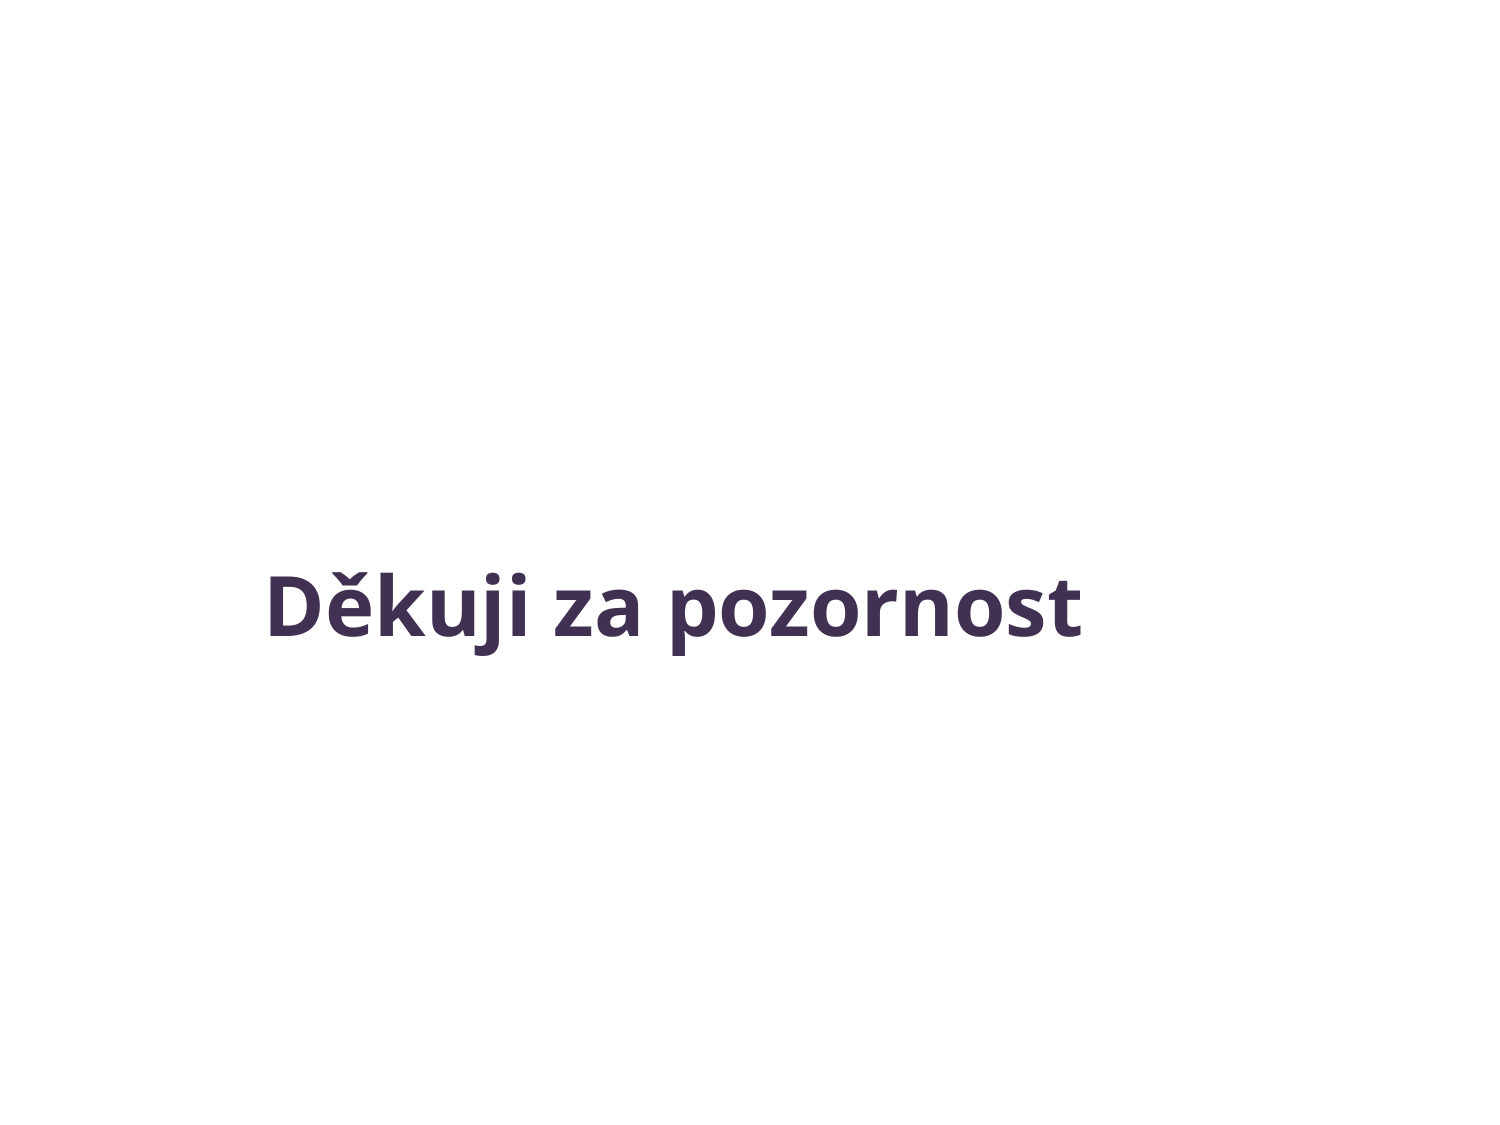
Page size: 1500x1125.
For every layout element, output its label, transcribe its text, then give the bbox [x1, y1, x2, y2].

list Děkuji za pozornost [74, 262, 1426, 1006]
